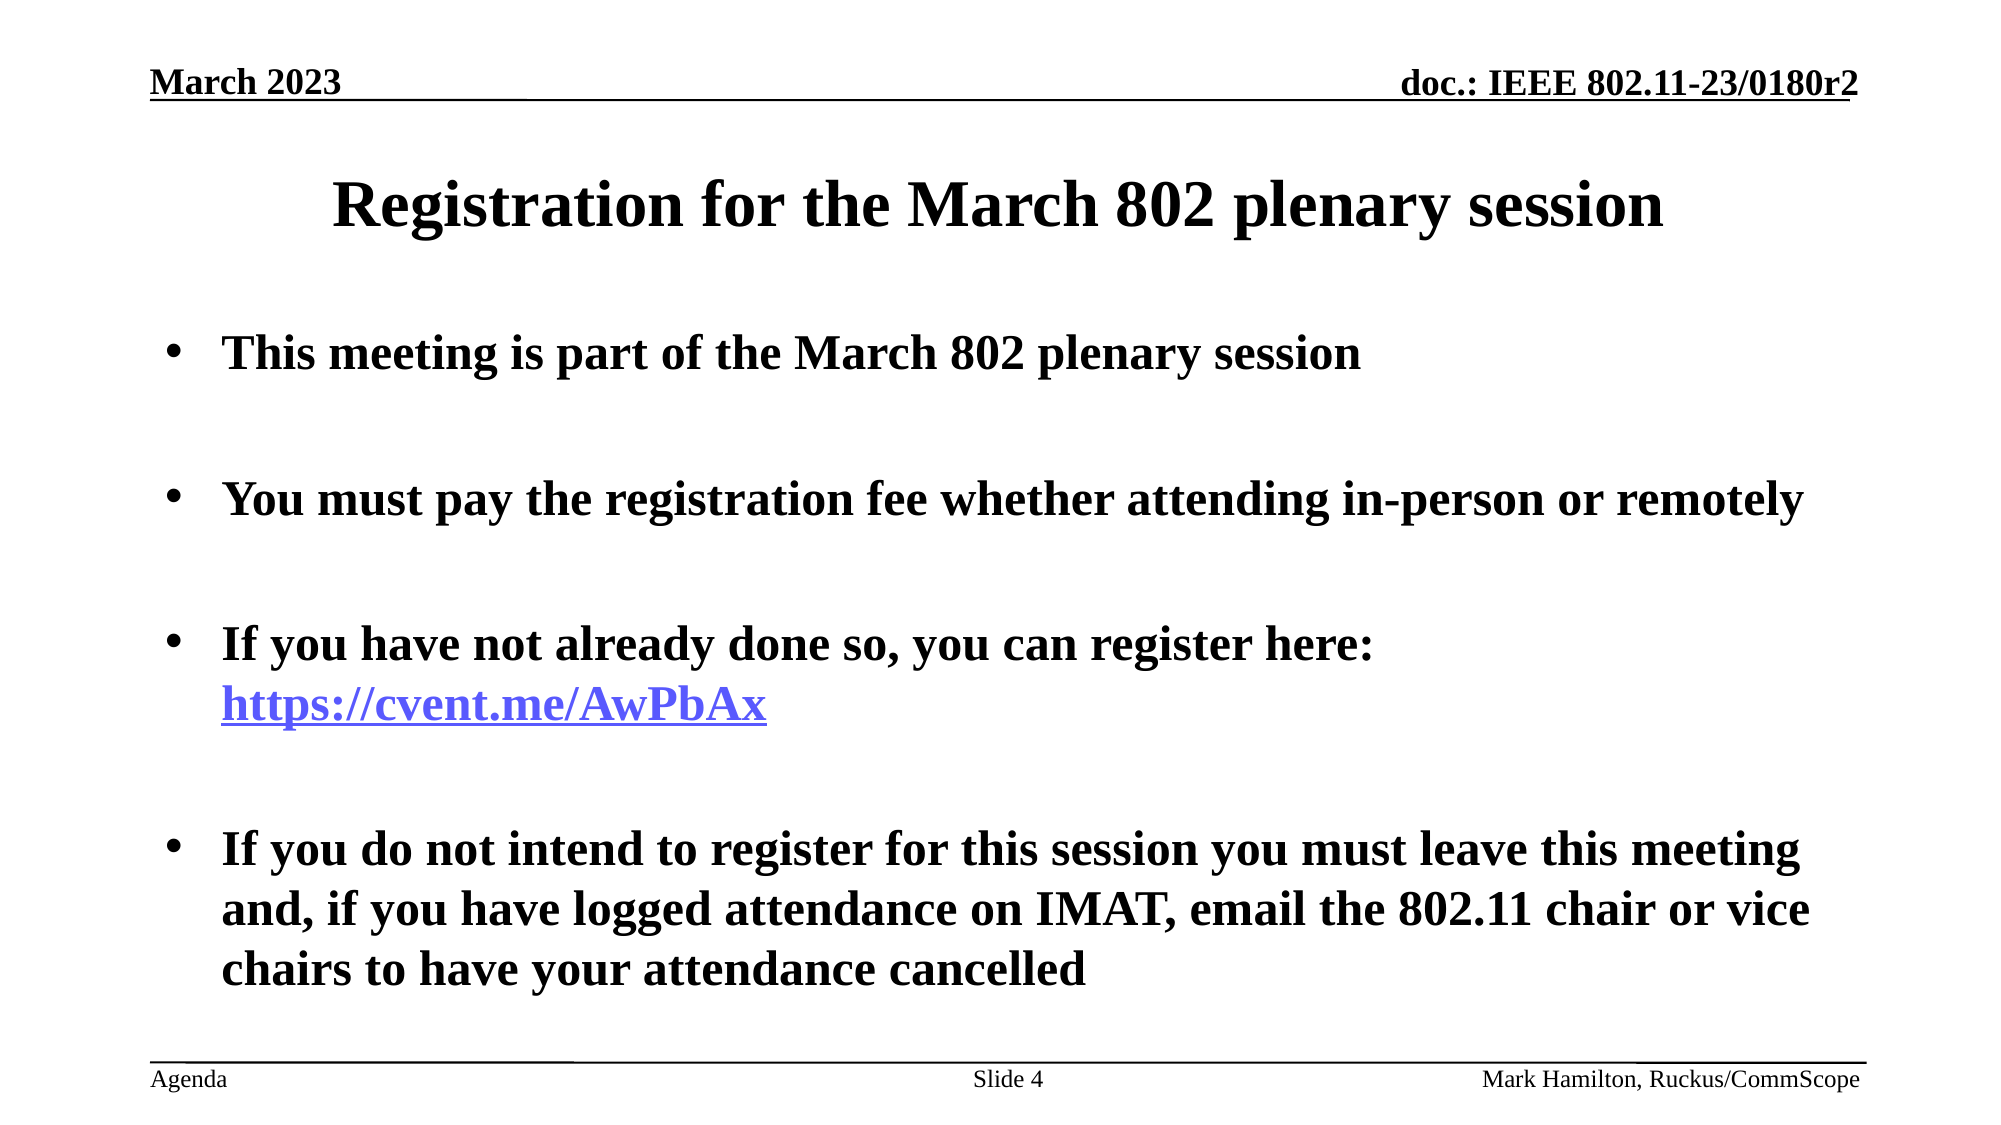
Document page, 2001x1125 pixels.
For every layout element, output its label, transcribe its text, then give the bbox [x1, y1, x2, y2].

list This meeting is part of the March 802 plenary session You must pay the registration fee whether attending in-person or remotely If you have not already done so, you can register here: https://cvent.me/AwPbAx If you do not intend to register for this session you must leave this meeting and, if you have logged attendance on IMAT, email the 802.11 chair or vice chairs to have your attendance cancelled [149, 312, 1850, 1063]
slide_number Slide 4 [950, 1061, 1067, 1123]
title Registration for the March 802 plenary session [149, 112, 1850, 288]
